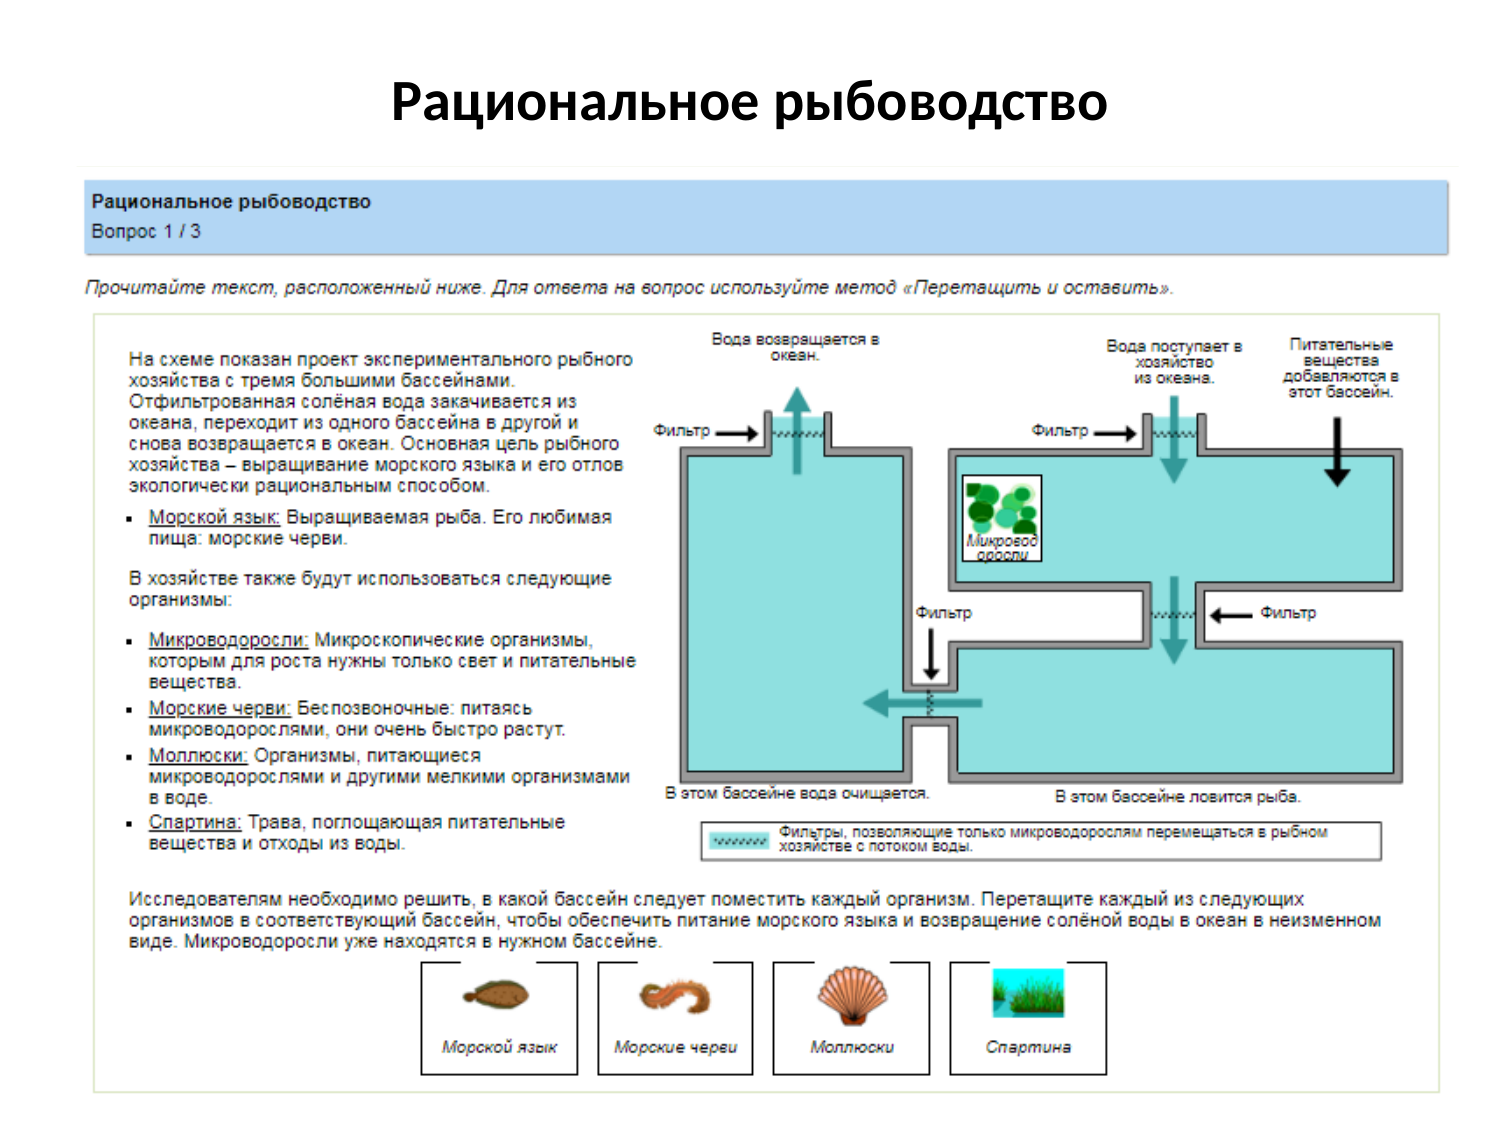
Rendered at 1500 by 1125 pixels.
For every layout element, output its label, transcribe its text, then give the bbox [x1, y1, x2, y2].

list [76, 166, 1459, 1125]
title Рациональное рыбоводство [75, 45, 1425, 149]
